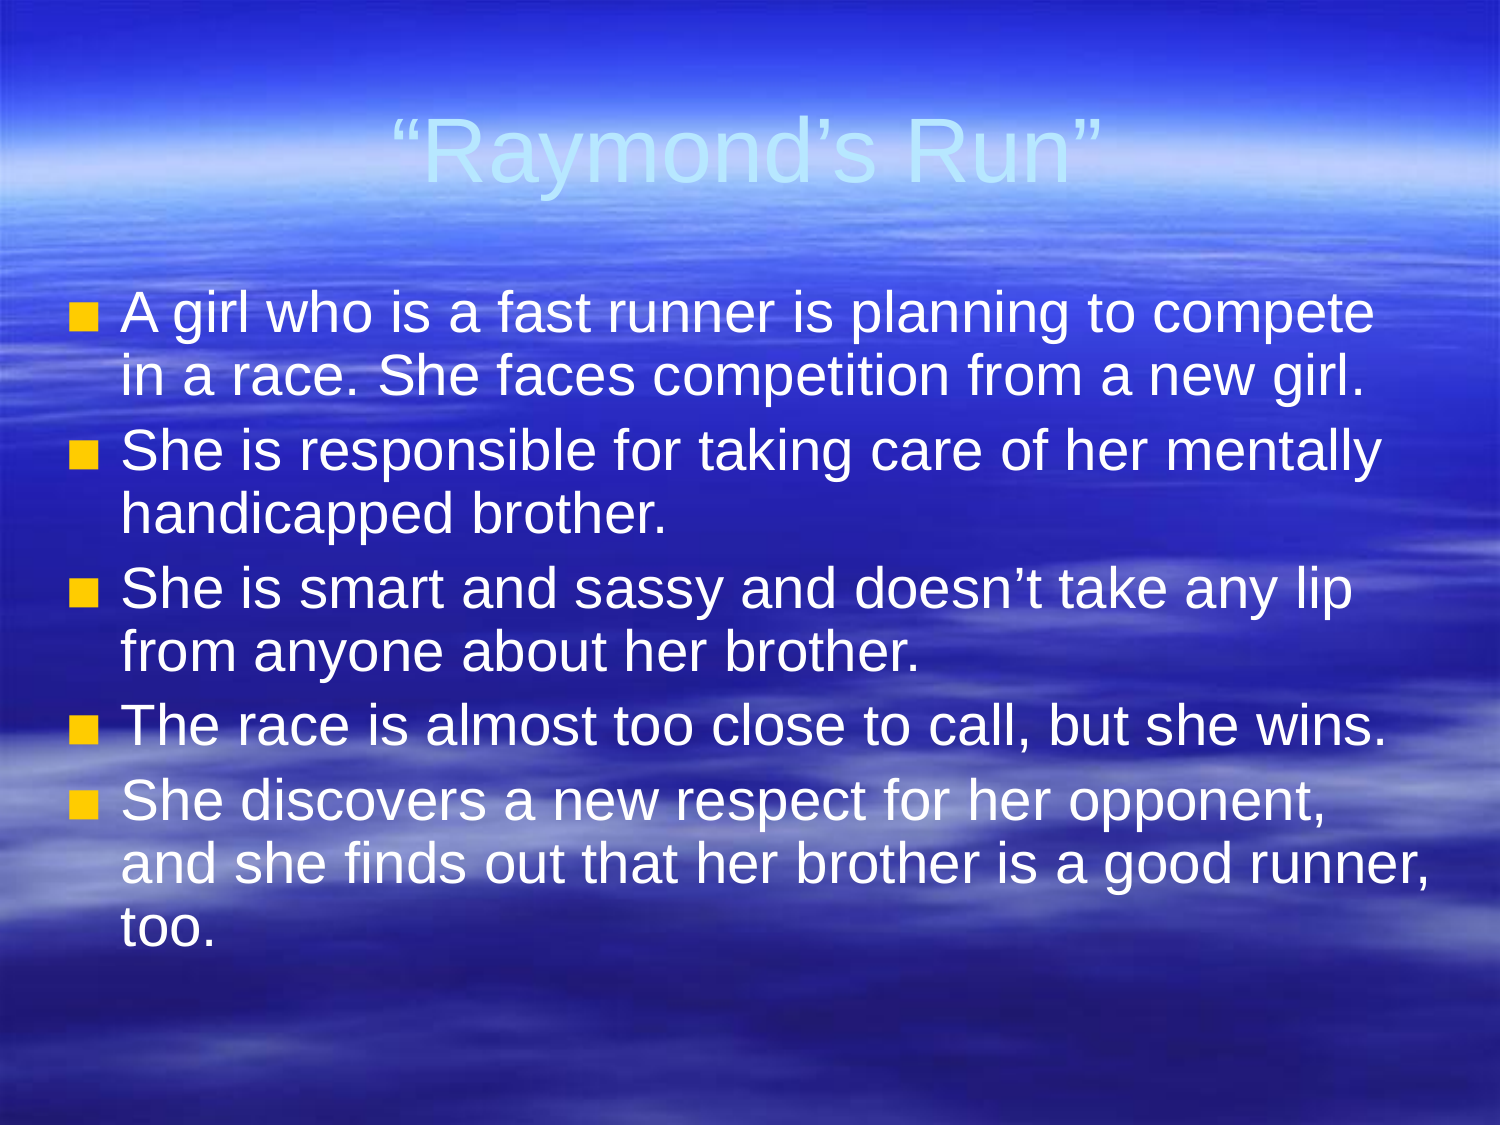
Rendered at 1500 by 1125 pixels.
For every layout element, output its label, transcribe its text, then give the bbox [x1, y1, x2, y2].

list A girl who is a fast runner is planning to compete in a race. She faces competition from a new girl. She is responsible for taking care of her mentally handicapped brother. She is smart and sassy and doesn’t take any lip from anyone about her brother. The race is almost too close to call, but she wins. She discovers a new respect for her opponent, and she finds out that her brother is a good runner, too. [49, 275, 1451, 1001]
title “Raymond’s Run” [49, 37, 1446, 255]
picture [0, 0, 1500, 1125]
